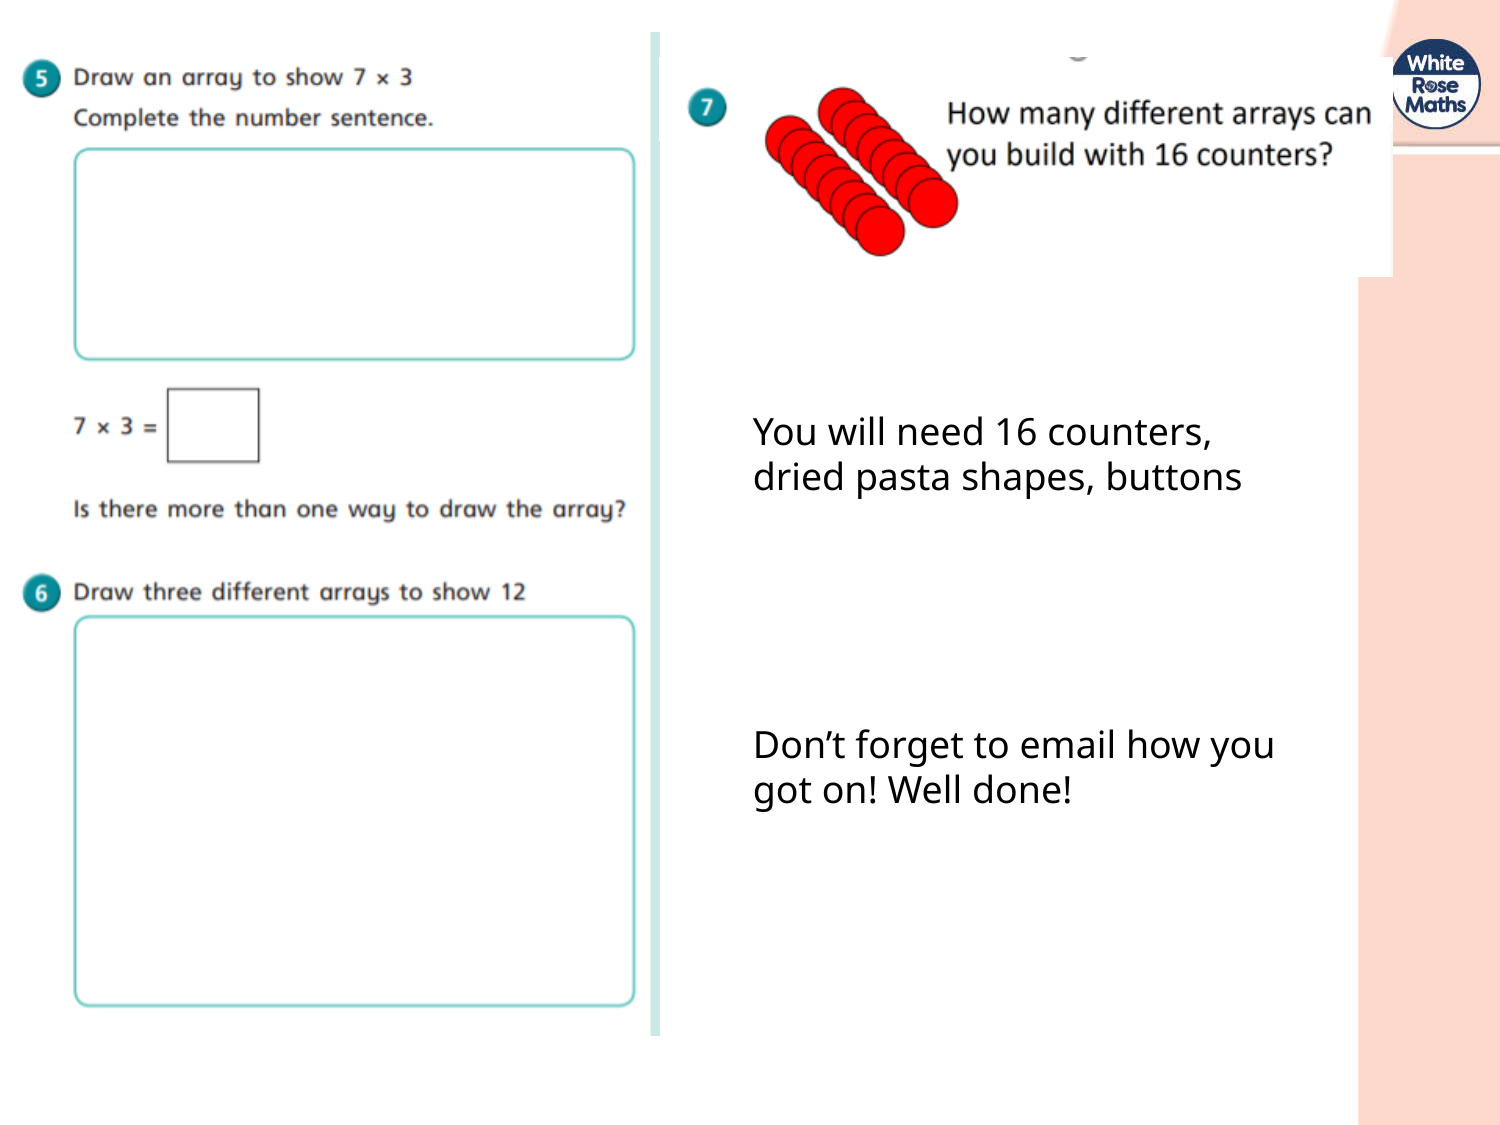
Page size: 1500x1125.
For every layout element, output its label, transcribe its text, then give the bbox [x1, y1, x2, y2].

text_box Don’t forget to email how you got on! Well done! [738, 713, 1324, 819]
text_box You will need 16 counters, dried pasta shapes, buttons [738, 400, 1295, 506]
picture [0, 0, 1500, 1125]
